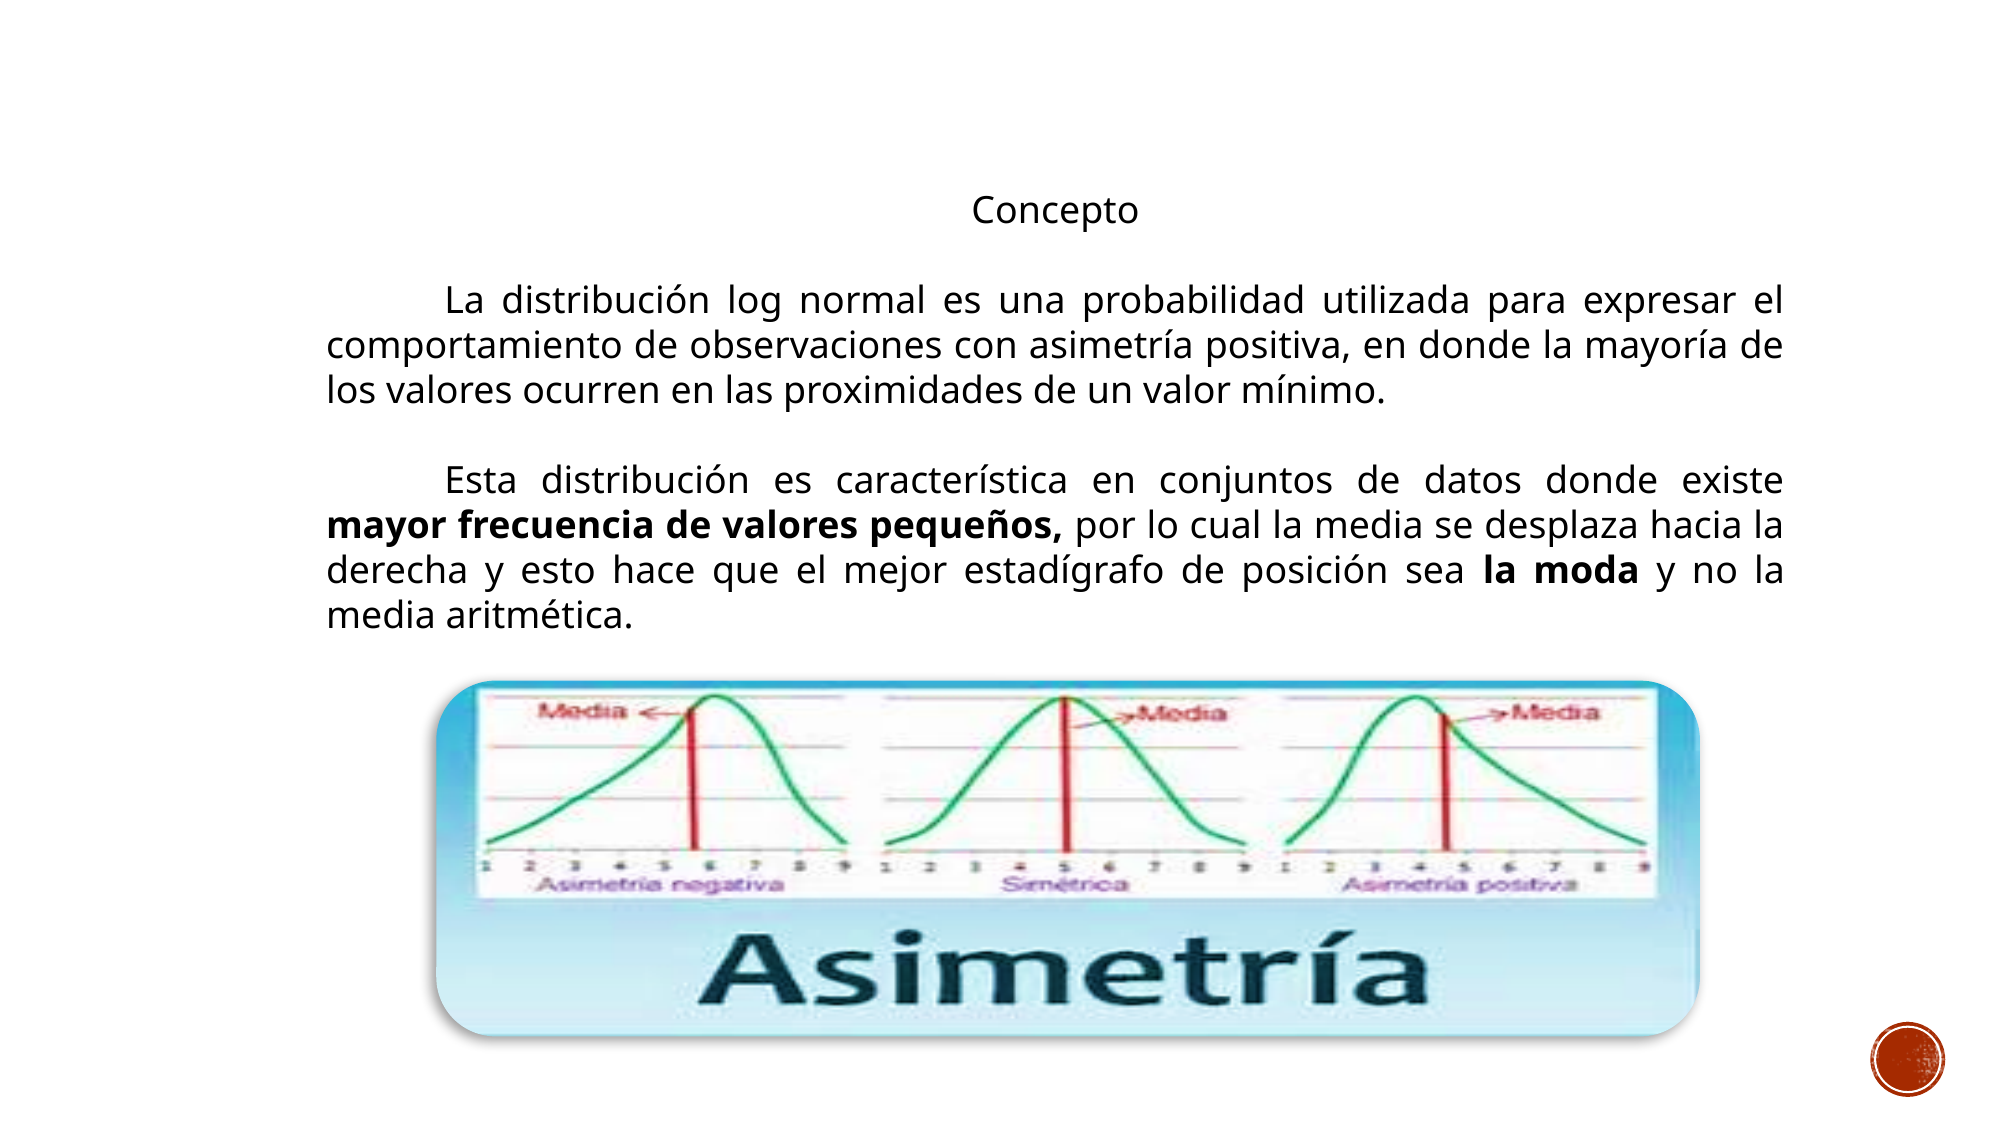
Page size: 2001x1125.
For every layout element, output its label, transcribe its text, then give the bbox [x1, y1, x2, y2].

picture [436, 680, 1700, 1037]
text_box Concepto La distribución log normal es una probabilidad utilizada para expresar el comportamiento de observaciones con asimetría positiva, en donde la mayoría de los valores ocurren en las proximidades de un valor mínimo. Esta distribución es característica en conjuntos de datos donde existe mayor frecuencia de valores pequeños, por lo cual la media se desplaza hacia la derecha y esto hace que el mejor estadígrafo de posición sea la moda y no la media aritmética. [311, 178, 1800, 644]
